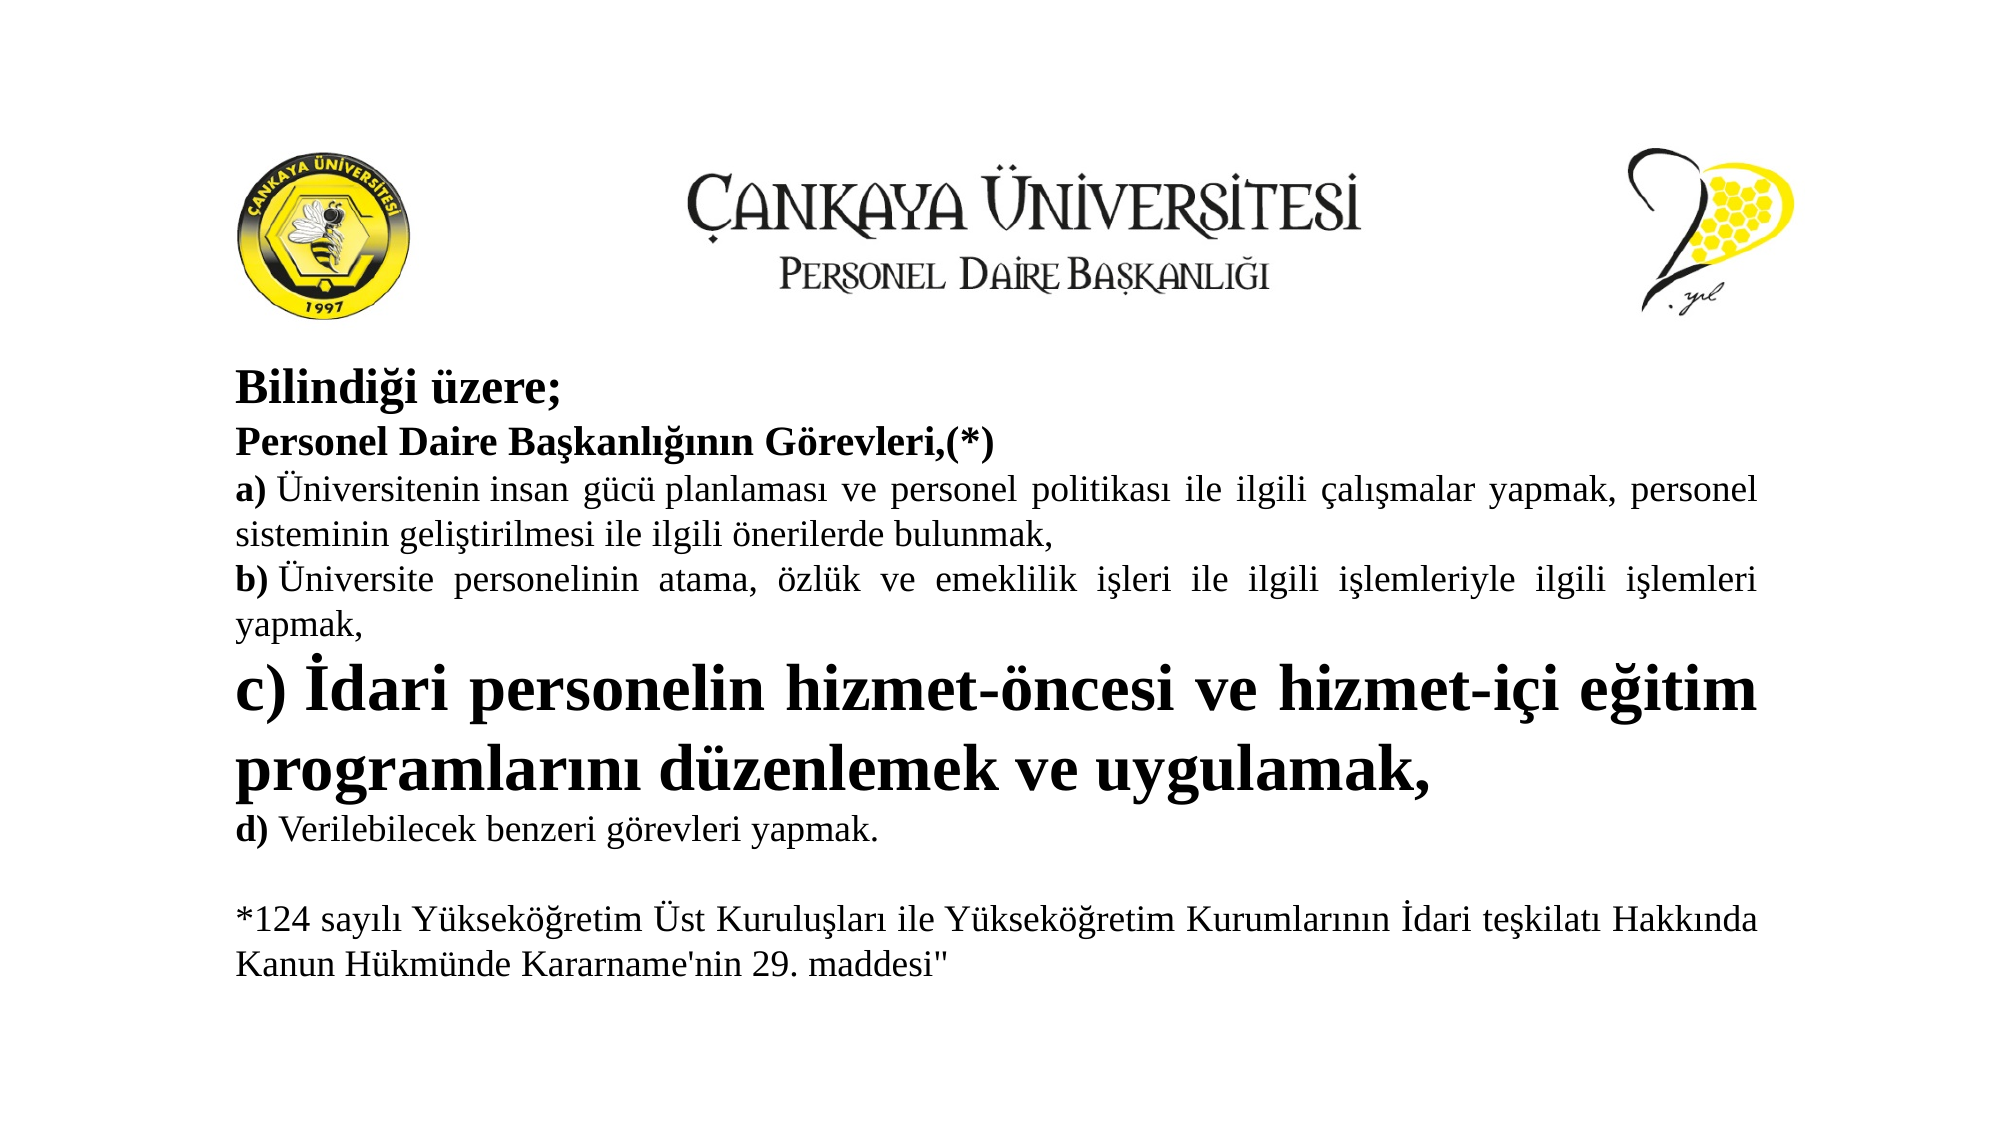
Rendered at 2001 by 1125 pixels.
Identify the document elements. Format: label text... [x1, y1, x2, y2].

text_box Bilindiği üzere; Personel Daire Başkanlığının Görevleri,(*) a) Üniversitenin insan gücü planlaması ve personel politikası ile ilgili çalışmalar yapmak, personel sisteminin geliştirilmesi ile ilgili önerilerde bulunmak, b) Üniversite personelinin atama, özlük ve emeklilik işleri ile ilgili işlemleriyle ilgili işlemleri yapmak, c) İdari personelin hizmet-öncesi ve hizmet-içi eğitim programlarını düzenlemek ve uygulamak, d) Verilebilecek benzeri görevleri yapmak. *124 sayılı Yükseköğretim Üst Kuruluşları ile Yükseköğretim Kurumlarının İdari teşkilatı Hakkında Kanun Hükmünde Kararname'nin 29. maddesi" [220, 347, 1775, 1036]
picture [141, 46, 1907, 347]
